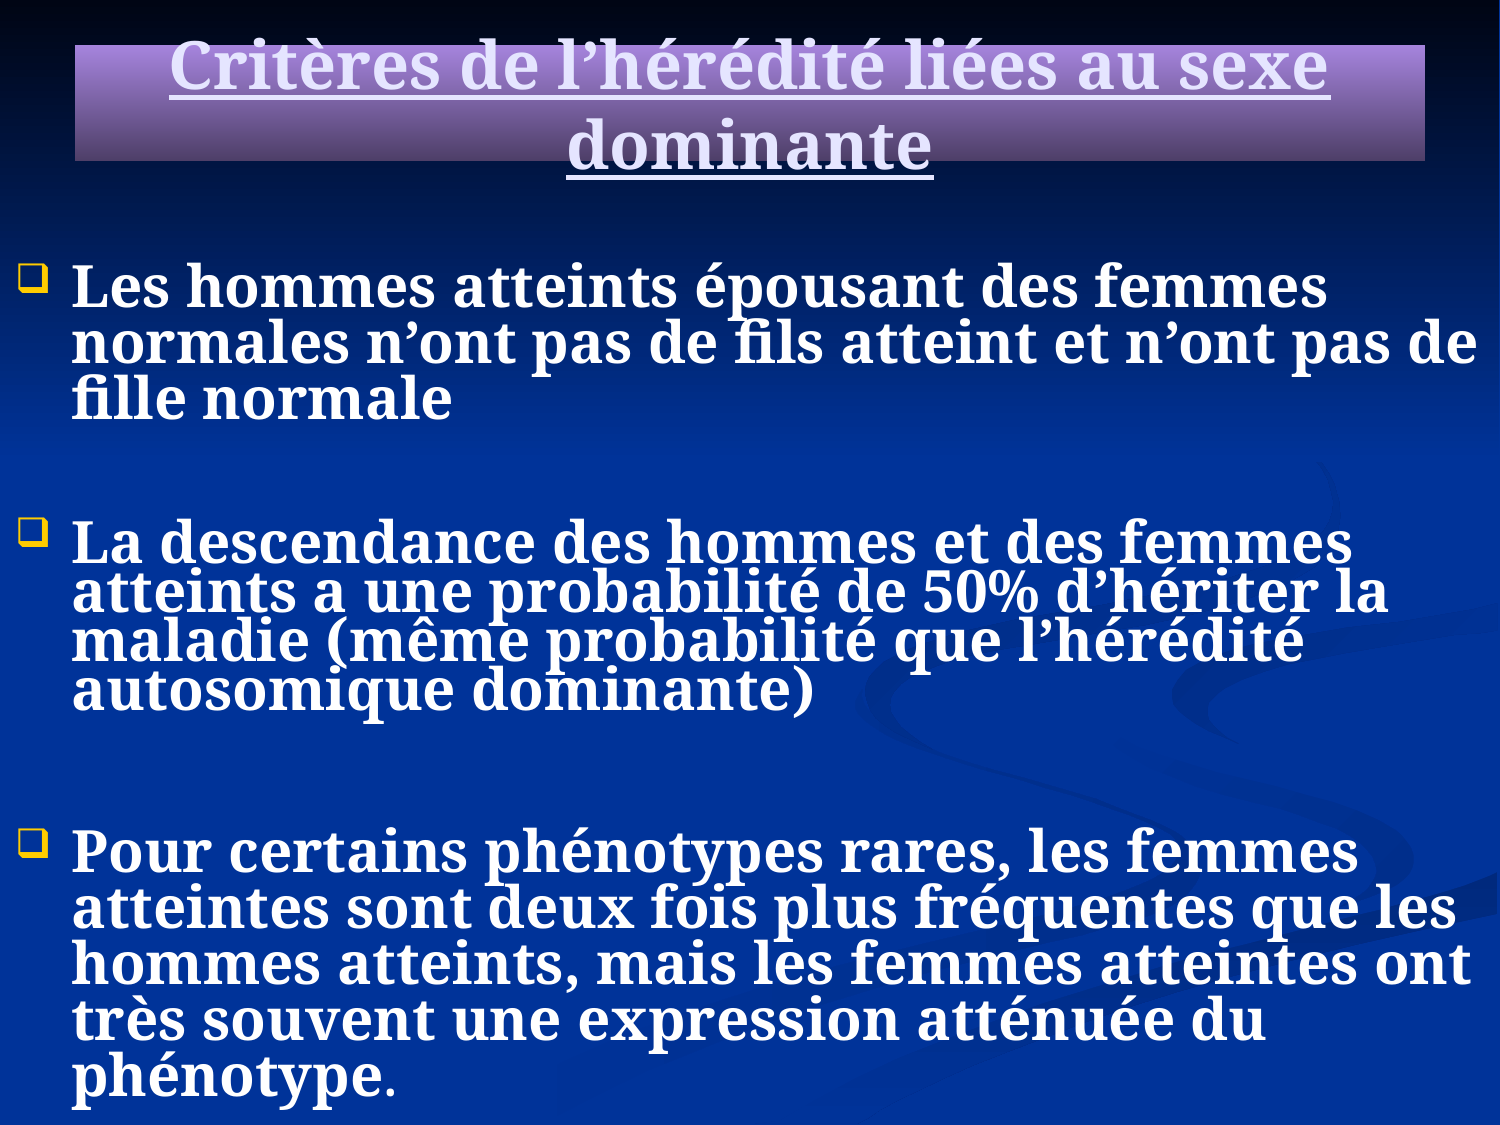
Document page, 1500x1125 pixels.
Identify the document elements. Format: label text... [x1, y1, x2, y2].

list Les hommes atteints épousant des femmes normales n’ont pas de fils atteint et n’ont pas de fille normale La descendance des hommes et des femmes atteints a une probabilité de 50% d’hériter la maladie (même probabilité que l’hérédité autosomique dominante) Pour certains phénotypes rares, les femmes atteintes sont deux fois plus fréquentes que les hommes atteints, mais les femmes atteintes ont très souvent une expression atténuée du phénotype. [0, 255, 1500, 1095]
title Critères de l’hérédité liées au sexe dominante [74, 44, 1426, 162]
